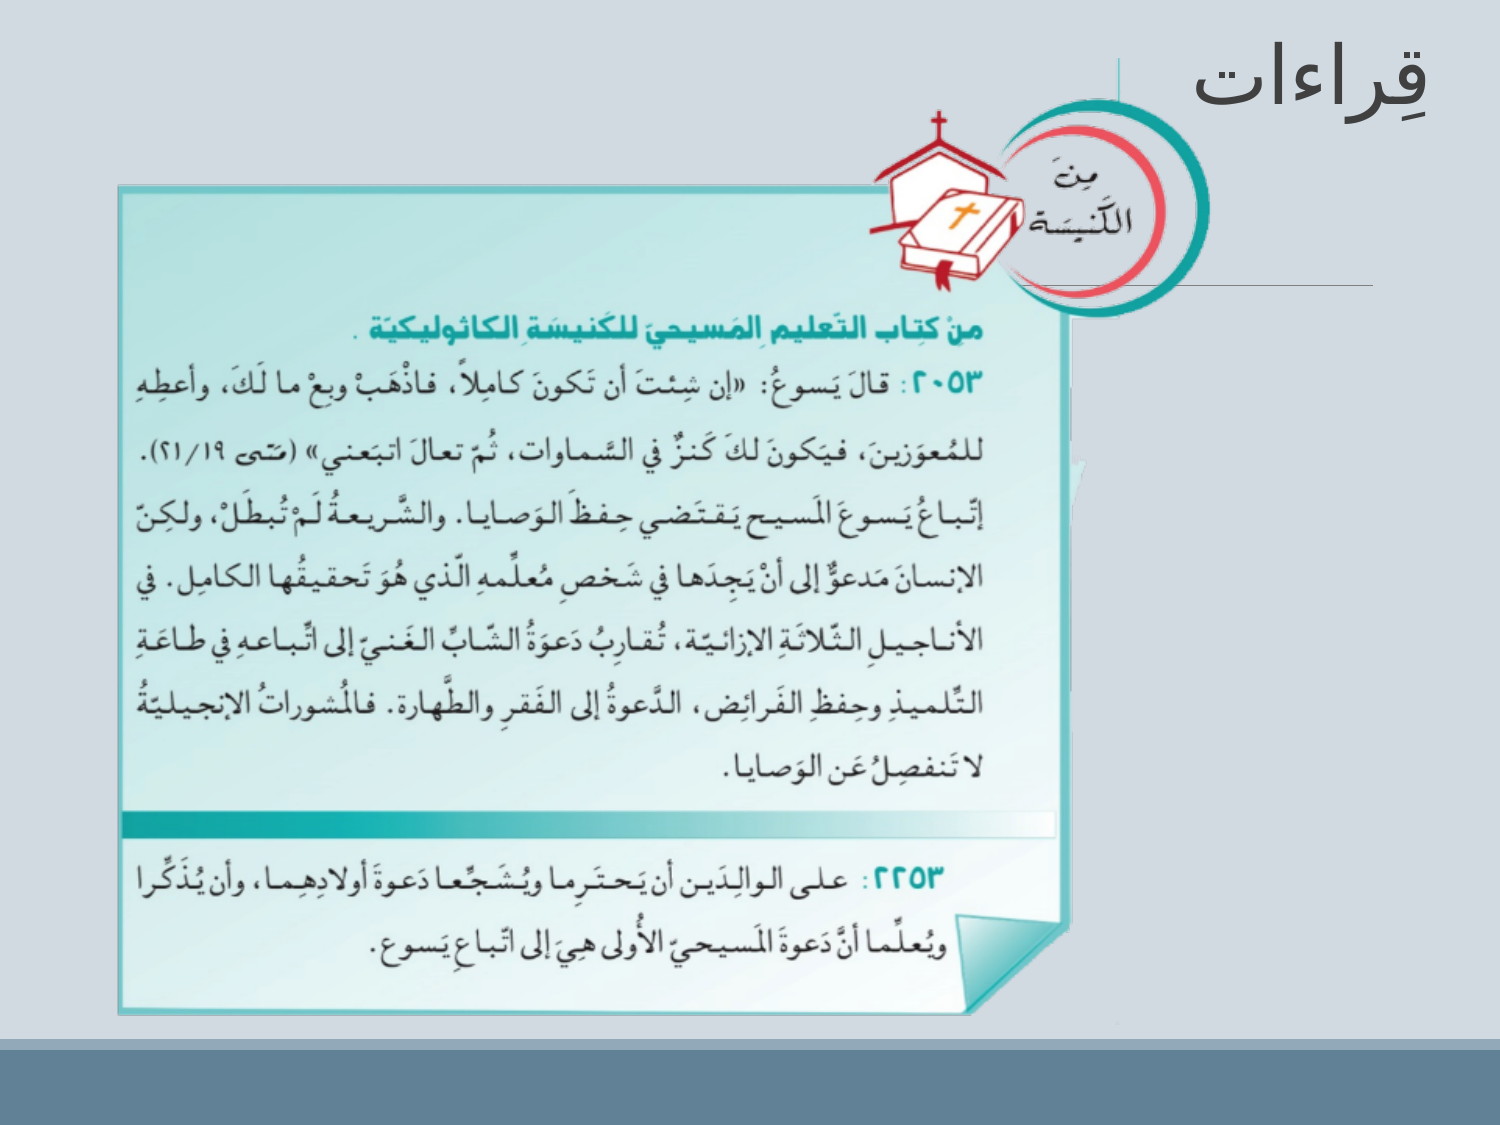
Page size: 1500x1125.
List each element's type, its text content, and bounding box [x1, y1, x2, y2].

picture [97, 57, 1236, 1025]
title قِراءات [1032, 29, 1447, 129]
